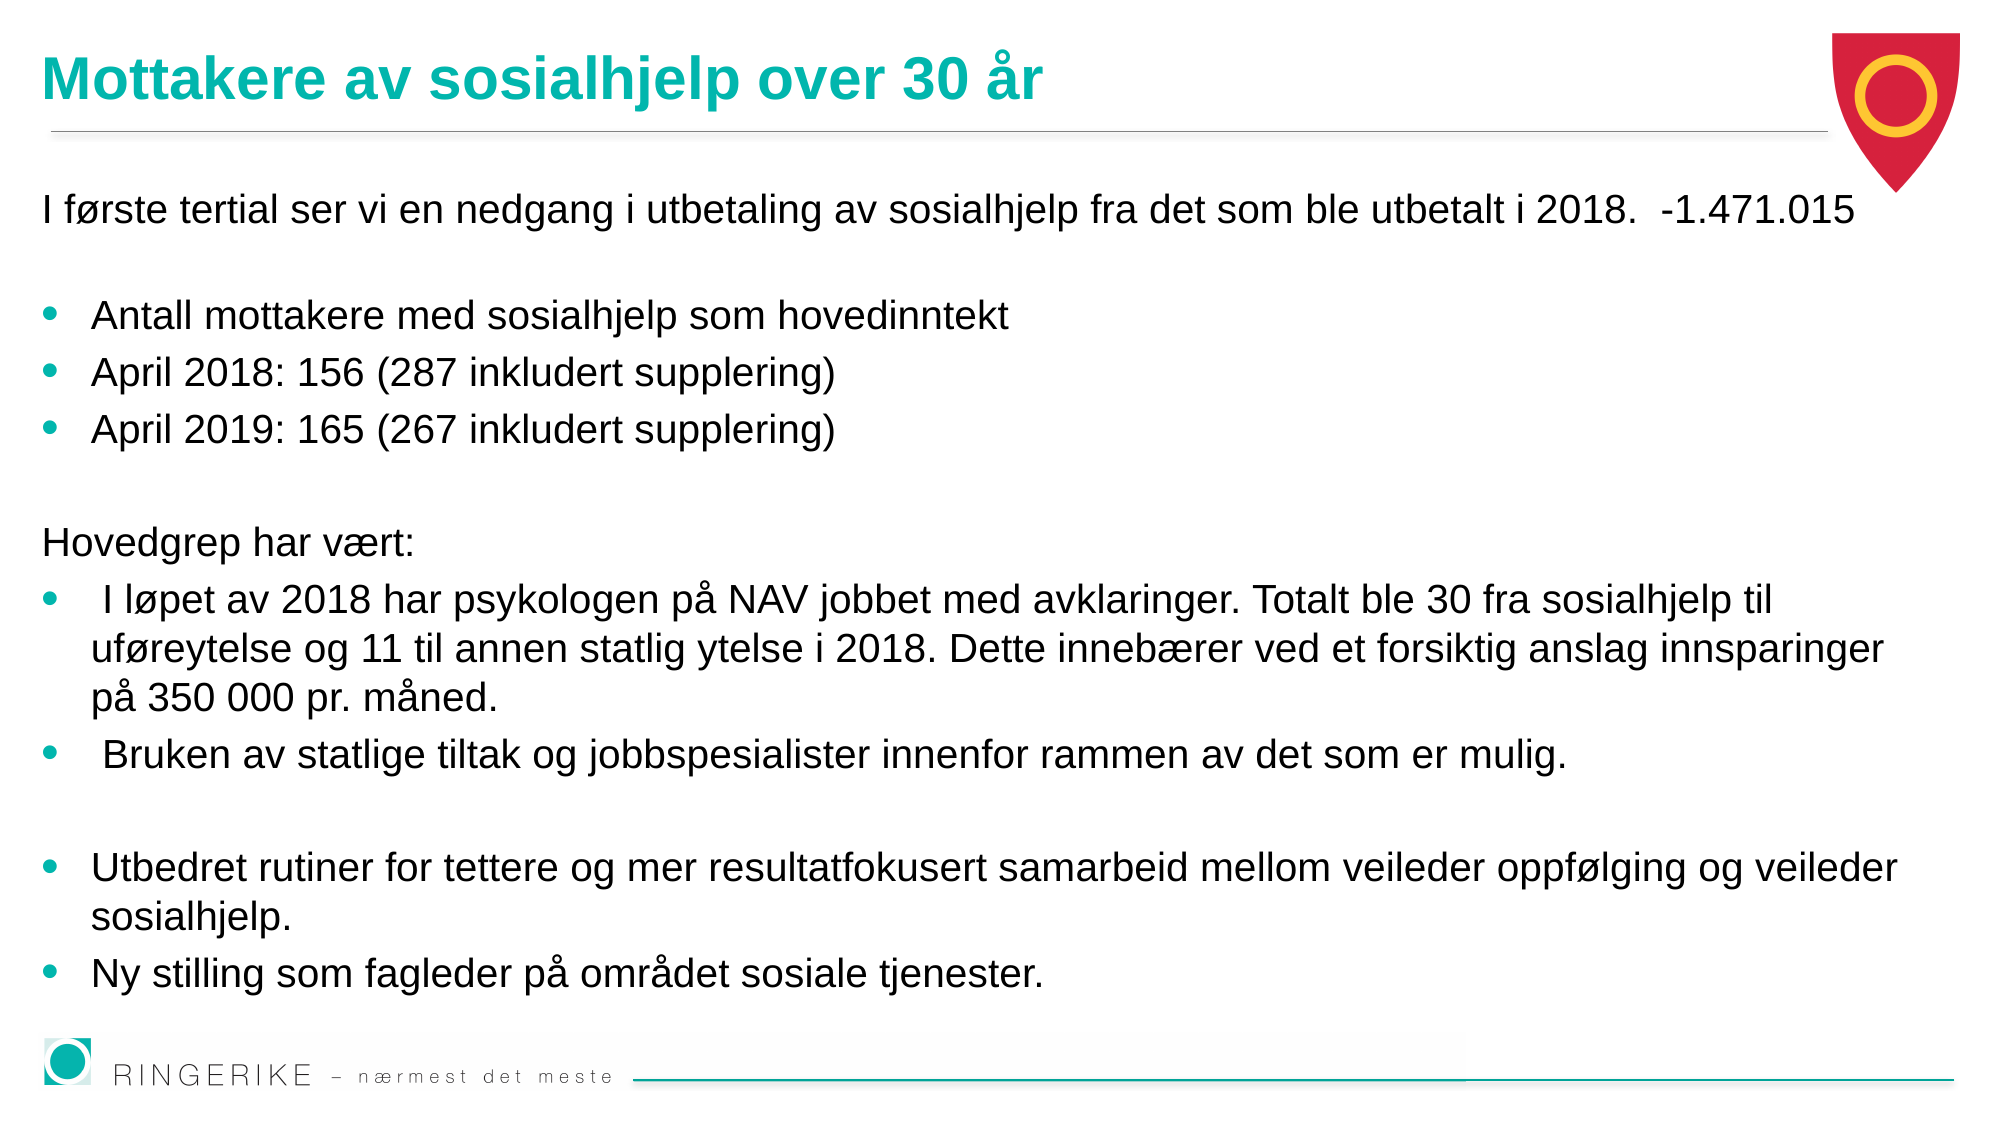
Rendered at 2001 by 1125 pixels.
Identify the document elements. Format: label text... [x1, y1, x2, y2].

picture [1828, 33, 1964, 199]
title Mottakere av sosialhjelp over 30 år [26, 33, 1713, 118]
list I første tertial ser vi en nedgang i utbetaling av sosialhjelp fra det som ble utbetalt i 2018. -1.471.015 Antall mottakere med sosialhjelp som hovedinntekt April 2018: 156 (287 inkludert supplering) April 2019: 165 (267 inkludert supplering) Hovedgrep har vært: I løpet av 2018 har psykologen på NAV jobbet med avklaringer. Totalt ble 30 fra sosialhjelp til uføreytelse og 11 til annen statlig ytelse i 2018. Dette innebærer ved et forsiktig anslag innsparinger på 350 000 pr. måned. Bruken av statlige tiltak og jobbspesialister innenfor rammen av det som er mulig. Utbedret rutiner for tettere og mer resultatfokusert samarbeid mellom veileder oppfølging og veileder sosialhjelp. Ny stilling som fagleder på området sosiale tjenester. [26, 175, 1955, 1014]
picture [38, 1032, 1466, 1091]
